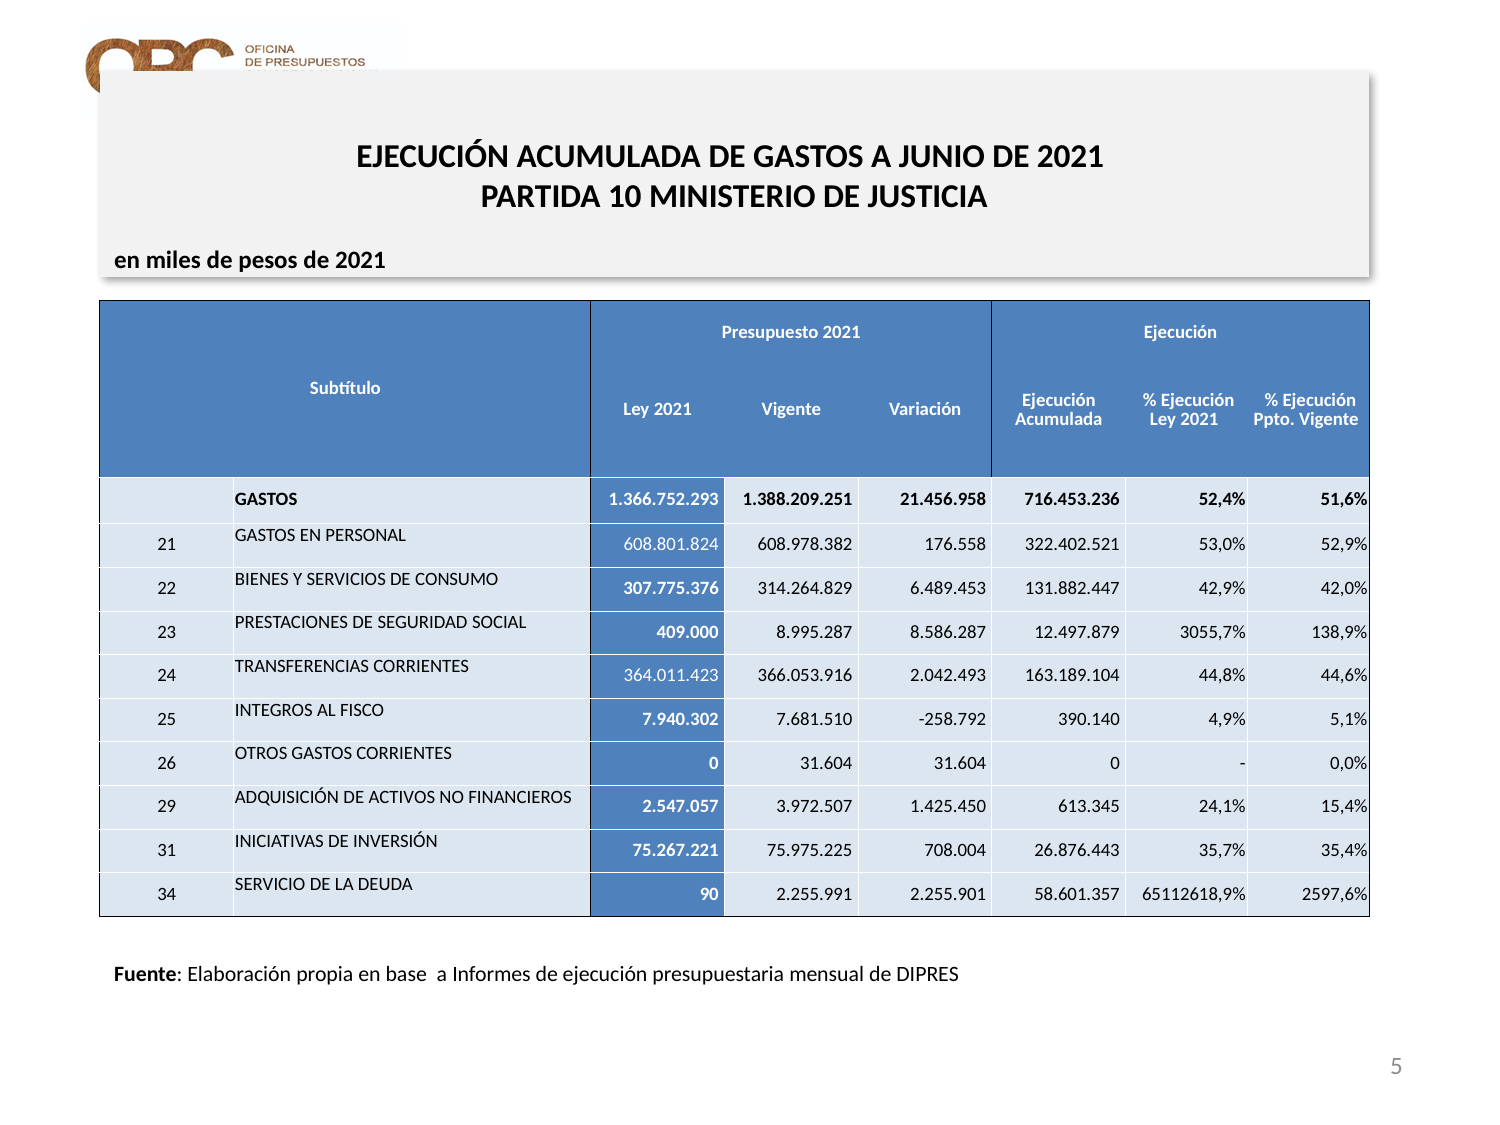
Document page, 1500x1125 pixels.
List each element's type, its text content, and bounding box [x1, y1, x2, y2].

table_cell 366.053.916 [725, 655, 858, 698]
table_cell 7.940.302 [591, 699, 724, 741]
table_cell 53,0% [1126, 524, 1247, 567]
table_cell 26.876.443 [992, 830, 1125, 872]
table_cell 25 [100, 699, 233, 741]
table_cell 42,0% [1248, 568, 1369, 611]
table_cell 138,9% [1248, 612, 1369, 654]
table_cell 12.497.879 [992, 612, 1125, 654]
table_cell 163.189.104 [992, 655, 1125, 698]
table_cell 24 [100, 655, 233, 698]
table_cell 390.140 [992, 699, 1125, 741]
table_cell INICIATIVAS DE INVERSIÓN [234, 830, 590, 872]
table_cell 51,6% [1248, 478, 1369, 523]
table_cell Ley 2021 [591, 344, 724, 477]
table_cell ADQUISICIÓN DE ACTIVOS NO FINANCIEROS [234, 786, 590, 829]
slide_number 5 [1067, 1035, 1418, 1095]
table_cell 75.267.221 [591, 830, 724, 872]
table_cell 21 [100, 524, 233, 567]
table_cell 708.004 [859, 830, 991, 872]
table_cell 0 [591, 742, 724, 785]
table_cell 29 [100, 786, 233, 829]
table_cell BIENES Y SERVICIOS DE CONSUMO [234, 568, 590, 611]
table_cell 31.604 [859, 742, 991, 785]
table_cell Variación [858, 344, 991, 477]
table_cell OTROS GASTOS CORRIENTES [234, 742, 590, 785]
table_cell 35,4% [1248, 830, 1369, 872]
table_cell 5,1% [1248, 699, 1369, 741]
table_cell 2.547.057 [591, 786, 724, 829]
table_cell 364.011.423 [591, 655, 724, 698]
table_cell 2.255.901 [859, 873, 991, 916]
table_cell 1.388.209.251 [725, 478, 858, 523]
table_cell 0,0% [1248, 742, 1369, 785]
table_cell 2.255.991 [725, 873, 858, 916]
table_cell 322.402.521 [992, 524, 1125, 567]
table_cell 608.801.824 [591, 524, 724, 567]
table_cell -258.792 [859, 699, 991, 741]
table_cell 0 [992, 742, 1125, 785]
table_cell - [1126, 742, 1247, 785]
table_cell 24,1% [1126, 786, 1247, 829]
table_cell 42,9% [1126, 568, 1247, 611]
table_header Presupuesto 2021 [591, 301, 991, 344]
table_cell GASTOS [234, 478, 590, 523]
table_cell 15,4% [1248, 786, 1369, 829]
table_cell GASTOS EN PERSONAL [234, 524, 590, 567]
table_cell 34 [100, 873, 233, 916]
table_cell 31 [100, 830, 233, 872]
table_cell [100, 478, 233, 523]
footer Fuente: Elaboración propia en base a Informes de ejecución presupuestaria mensual de DIPRES [99, 952, 1301, 1000]
table_cell % Ejecución Ley 2021 [1126, 344, 1247, 477]
table_cell 314.264.829 [725, 568, 858, 611]
table_cell 3055,7% [1126, 612, 1247, 654]
table_cell 31.604 [725, 742, 858, 785]
table_cell 44,8% [1126, 655, 1247, 698]
table_cell Vigente [724, 344, 858, 477]
table_cell 44,6% [1248, 655, 1369, 698]
table_cell 307.775.376 [591, 568, 724, 611]
table_header Ejecución [992, 301, 1369, 344]
table_header Subtítulo [100, 301, 590, 477]
table_cell 2597,6% [1248, 873, 1369, 916]
table_cell 58.601.357 [992, 873, 1125, 916]
table_cell 52,9% [1248, 524, 1369, 567]
table_cell 8.995.287 [725, 612, 858, 654]
table_cell Ejecución Acumulada [992, 344, 1126, 477]
table_cell 716.453.236 [992, 478, 1125, 523]
table_cell 8.586.287 [859, 612, 991, 654]
table_cell 7.681.510 [725, 699, 858, 741]
table_cell 176.558 [859, 524, 991, 567]
table_cell 22 [100, 568, 233, 611]
table_cell PRESTACIONES DE SEGURIDAD SOCIAL [234, 612, 590, 654]
table_cell 21.456.958 [859, 478, 991, 523]
table_cell 65112618,9% [1126, 873, 1247, 916]
title EJECUCIÓN ACUMULADA DE GASTOS A JUNIO DE 2021 PARTIDA 10 MINISTERIO DE JUSTICIA [100, 71, 1369, 276]
table_cell 26 [100, 742, 233, 785]
table_cell 6.489.453 [859, 568, 991, 611]
table_cell 613.345 [992, 786, 1125, 829]
table_cell 90 [591, 873, 724, 916]
table_cell 409.000 [591, 612, 724, 654]
table_cell 75.975.225 [725, 830, 858, 872]
picture [82, 22, 403, 118]
table_cell 1.366.752.293 [591, 478, 724, 523]
table_cell SERVICIO DE LA DEUDA [234, 873, 590, 916]
table_cell 1.425.450 [859, 786, 991, 829]
table_cell 23 [100, 612, 233, 654]
table_cell 131.882.447 [992, 568, 1125, 611]
table_cell 52,4% [1126, 478, 1247, 523]
table_cell INTEGROS AL FISCO [234, 699, 590, 741]
table_cell 4,9% [1126, 699, 1247, 741]
table_cell 608.978.382 [725, 524, 858, 567]
table_cell 2.042.493 [859, 655, 991, 698]
text_box en miles de pesos de 2021 [99, 236, 1305, 282]
table_cell TRANSFERENCIAS CORRIENTES [234, 655, 590, 698]
table_cell 3.972.507 [725, 786, 858, 829]
table_cell % Ejecución Ppto. Vigente [1247, 344, 1369, 477]
table_cell 35,7% [1126, 830, 1247, 872]
